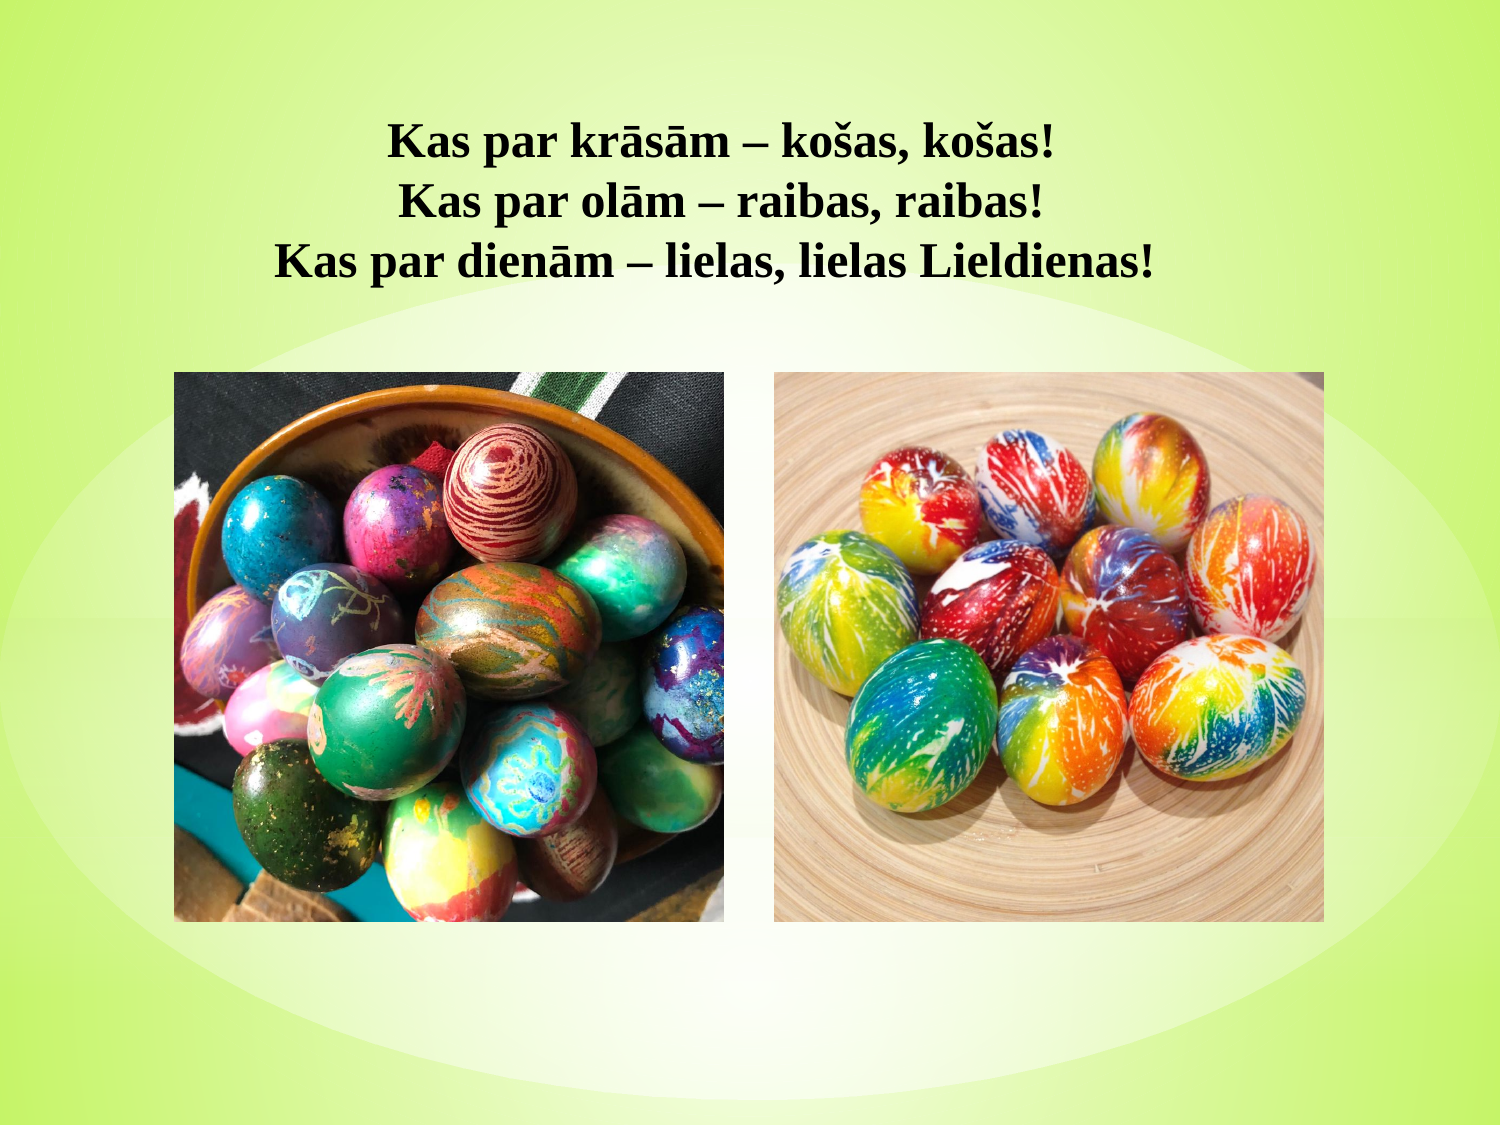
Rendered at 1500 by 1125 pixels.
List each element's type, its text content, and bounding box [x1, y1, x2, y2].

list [174, 372, 725, 923]
title Kas par krāsām – košas, košas! Kas par olām – raibas, raibas! Kas par dienām – lielas, lielas Lieldienas! [187, 99, 1256, 288]
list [774, 372, 1325, 923]
